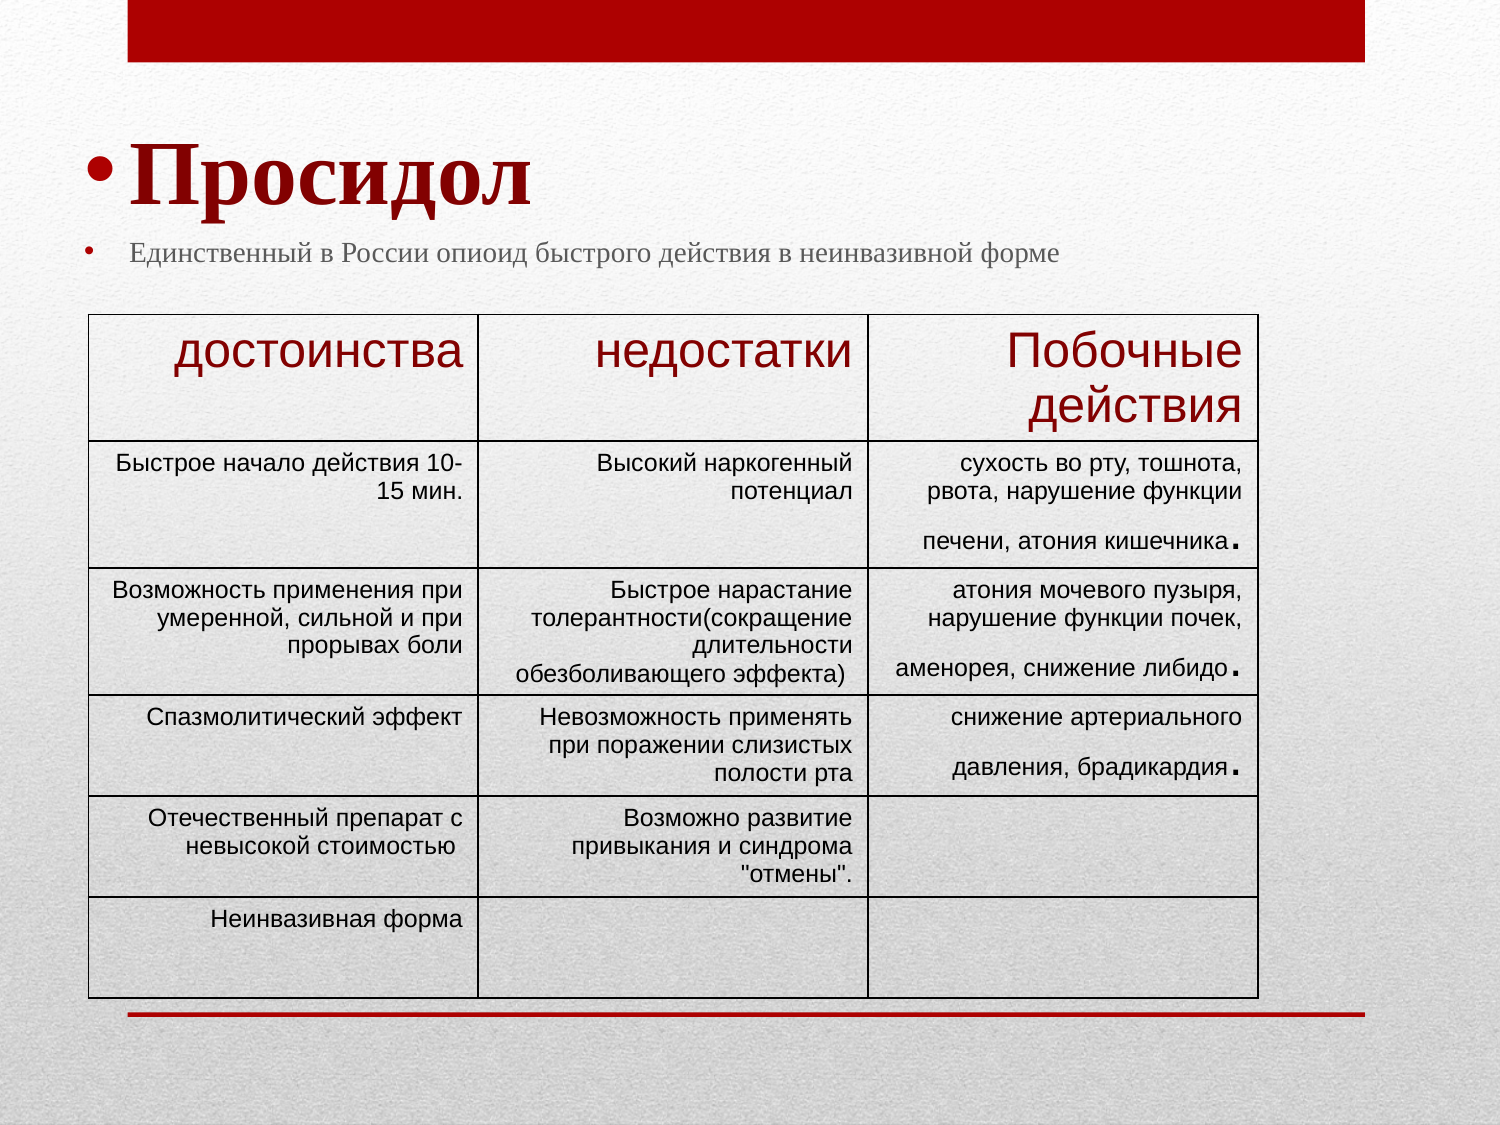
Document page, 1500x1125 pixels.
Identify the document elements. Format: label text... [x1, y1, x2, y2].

table_cell [869, 898, 1257, 997]
table_cell Быстрое нарастание толерантности(сокращение длительности обезболивающего эффекта) [479, 569, 867, 694]
table_header Побочные действия [869, 315, 1257, 440]
table_header достоинства [89, 315, 477, 440]
table_header недостатки [479, 315, 867, 440]
table_cell [869, 797, 1257, 896]
table_cell Неинвазивная форма [89, 898, 477, 997]
table_cell Быстрое начало действия 10-15 мин. [89, 442, 477, 567]
table_cell Спазмолитический эффект [89, 696, 477, 795]
table_cell снижение артериального давления, брадикардия. [869, 696, 1257, 795]
table_cell Отечественный препарат с невысокой стоимостью [89, 797, 477, 896]
list Просидол Единственный в России опиоид быстрого действия в неинвазивной форме [76, 0, 1129, 457]
table_cell сухость во рту, тошнота, рвота, нарушение функции печени, атония кишечника. [869, 442, 1257, 567]
table_cell Невозможность применять при поражении слизистых полости рта [479, 696, 867, 795]
table_cell Высокий наркогенный потенциал [479, 442, 867, 567]
table_cell Возможность применения при умеренной, сильной и при прорывах боли [89, 569, 477, 694]
table_cell атония мочевого пузыря, нарушение функции почек, аменорея, снижение либидо. [869, 569, 1257, 694]
table_cell [479, 898, 867, 997]
picture [0, 0, 1500, 1125]
table_cell Возможно развитие привыкания и синдрома "отмены". [479, 797, 867, 896]
